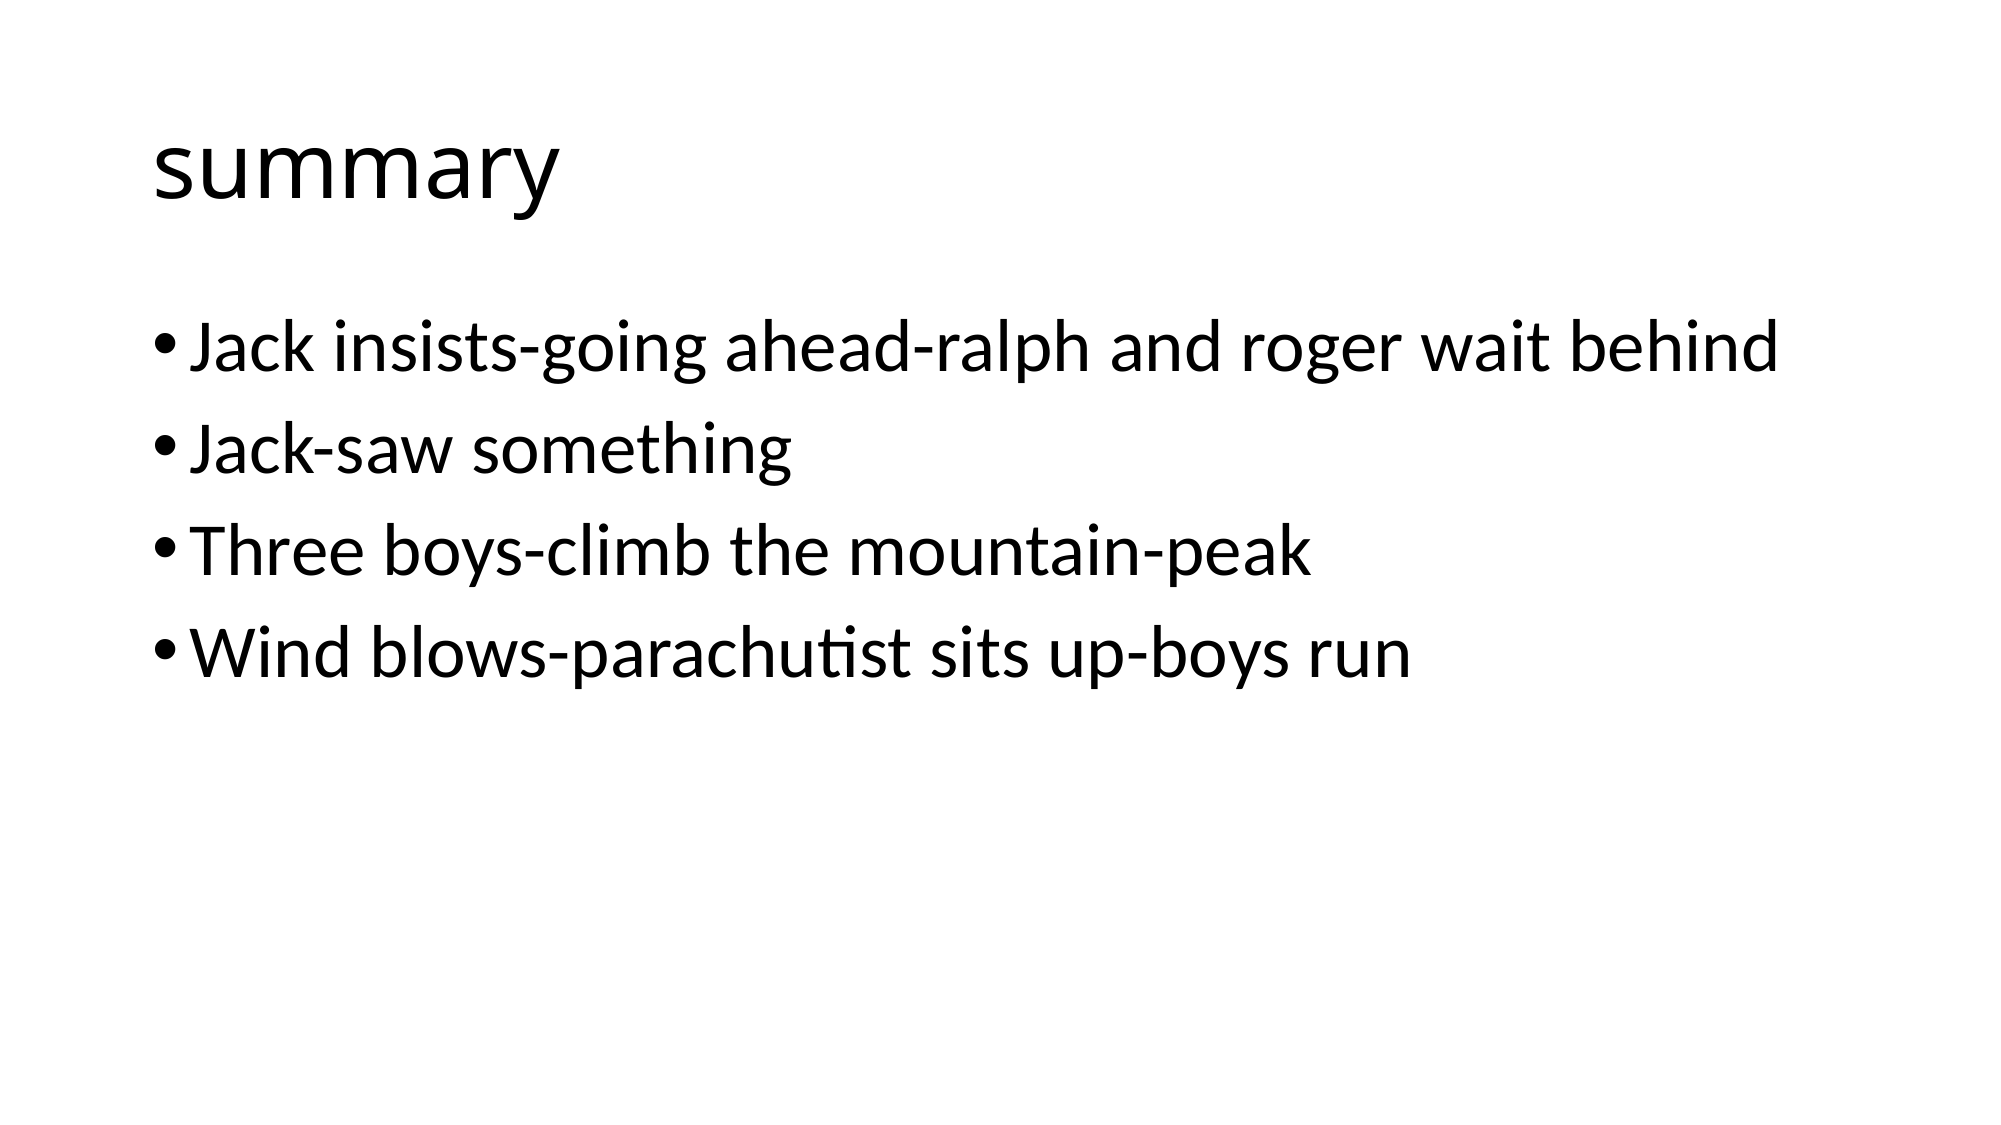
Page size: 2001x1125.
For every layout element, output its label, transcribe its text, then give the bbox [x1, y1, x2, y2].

title summary [137, 59, 1863, 278]
list Jack insists-going ahead-ralph and roger wait behind Jack-saw something Three boys-climb the mountain-peak Wind blows-parachutist sits up-boys run [137, 299, 1863, 1014]
